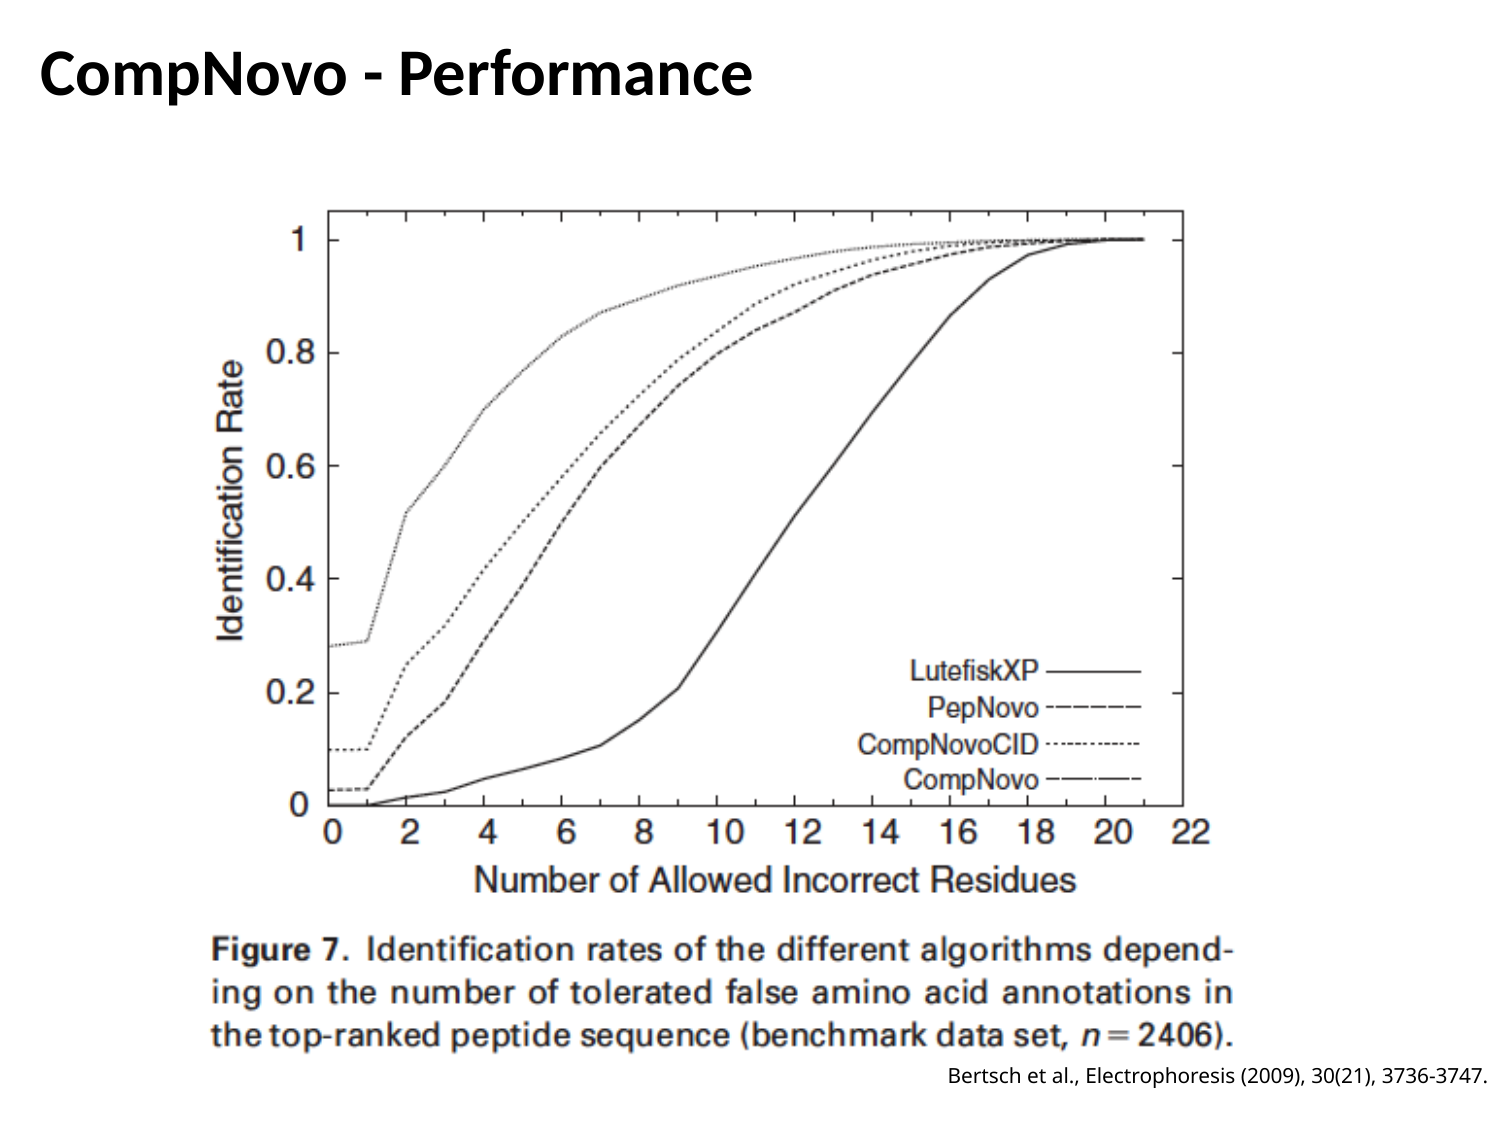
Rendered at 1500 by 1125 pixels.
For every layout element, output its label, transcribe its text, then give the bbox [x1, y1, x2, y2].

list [174, 149, 1251, 1079]
title CompNovo - Performance [25, 11, 1125, 125]
text_box Bertsch et al., Electrophoresis (2009), 30(21), 3736-3747. [932, 1055, 1500, 1096]
